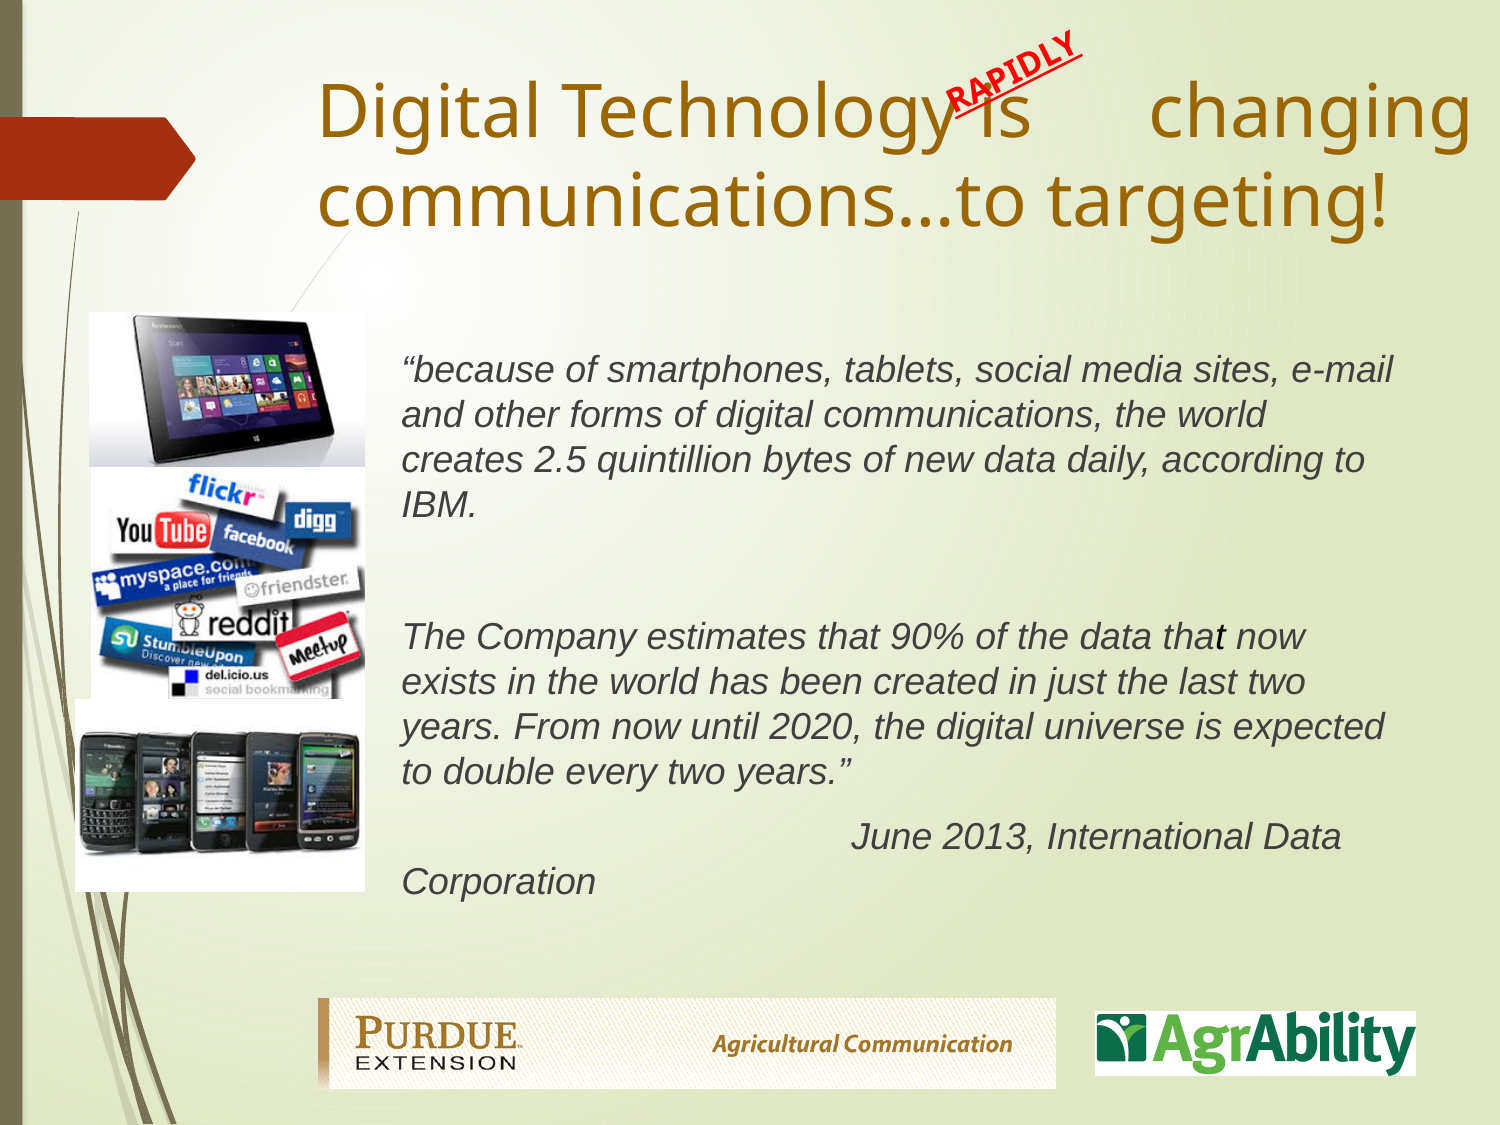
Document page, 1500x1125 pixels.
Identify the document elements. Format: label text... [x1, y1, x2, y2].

list “because of smartphones, tablets, social media sites, e-mail and other forms of digital communications, the world creates 2.5 quintillion bytes of new data daily, according to IBM. The Company estimates that 90% of the data that now exists in the world has been created in just the last two years. From now until 2020, the digital universe is expected to double every two years.” June 2013, International Data Corporation [386, 337, 1412, 810]
text_box RAPIDLY [925, 0, 1133, 135]
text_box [318, 998, 1416, 1090]
title Digital Technology is changing communications…to targeting! [301, 0, 1500, 251]
picture [74, 312, 365, 892]
